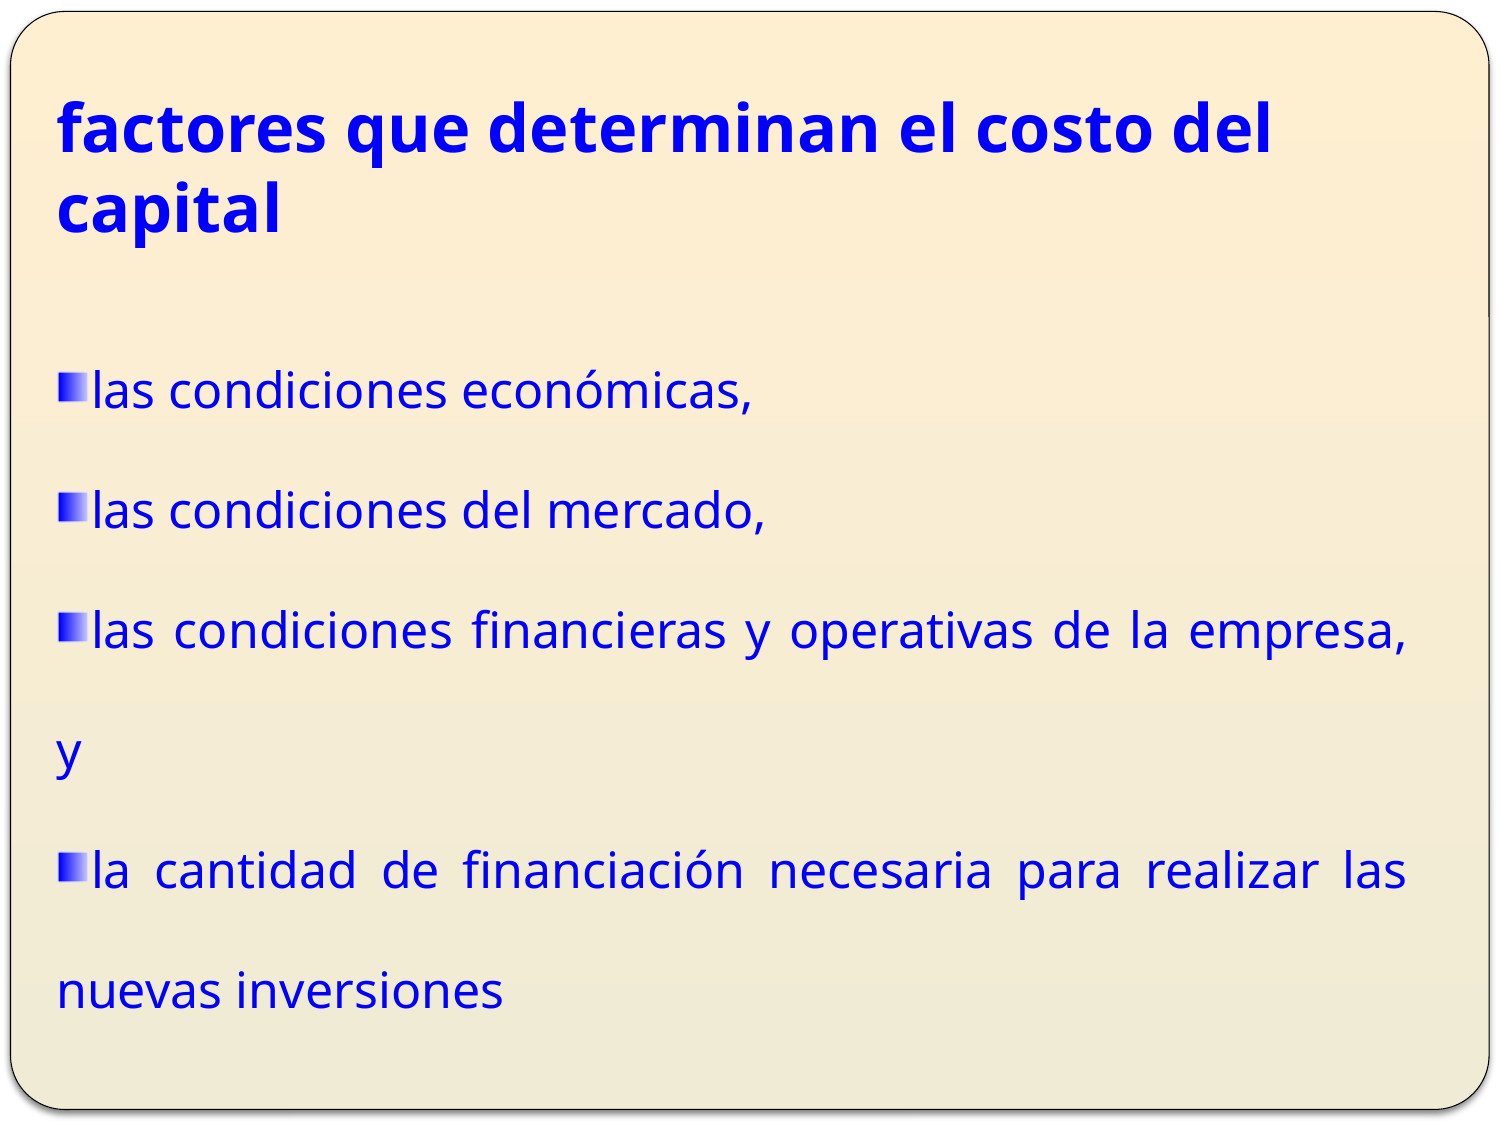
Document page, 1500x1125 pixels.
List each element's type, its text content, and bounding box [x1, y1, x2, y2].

picture [56, 850, 92, 886]
text_box las condiciones económicas, las condiciones del mercado, las condiciones financieras y operativas de la empresa, y la cantidad de financiación necesaria para realizar las nuevas inversiones [41, 290, 1424, 1026]
picture [56, 490, 92, 526]
text_box factores que determinan el costo del capital [41, 78, 1471, 253]
picture [56, 610, 92, 646]
picture [56, 370, 92, 406]
